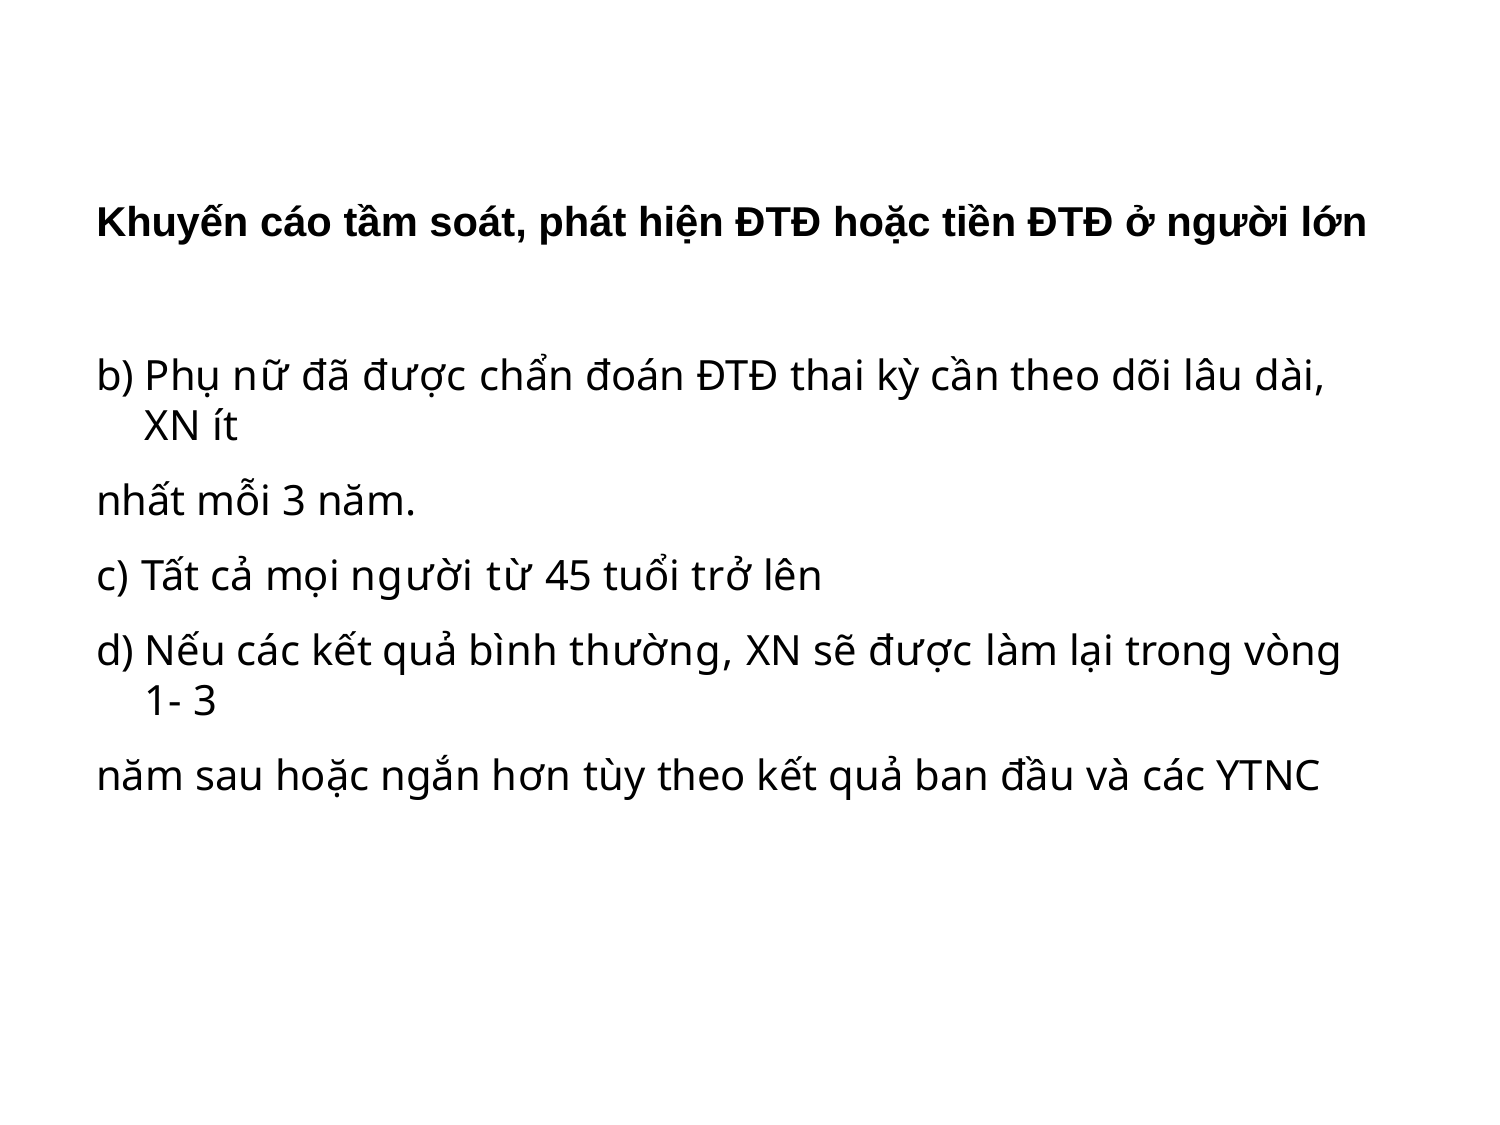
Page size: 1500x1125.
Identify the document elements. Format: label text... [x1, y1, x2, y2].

text_box Khuyến cáo tầm soát, phát hiện ĐTĐ hoặc tiền ĐTĐ ở người lớn Phụ nữ đã được chẩn đoán ĐTĐ thai kỳ cần theo dõi lâu dài, XN ít nhất mỗi 3 năm. Tất cả mọi người từ 45 tuổi trở lên Nếu các kết quả bình thường, XN sẽ được làm lại trong vòng 1- 3 năm sau hoặc ngắn hơn tùy theo kết quả ban đầu và các YTNC [94, 192, 1376, 800]
